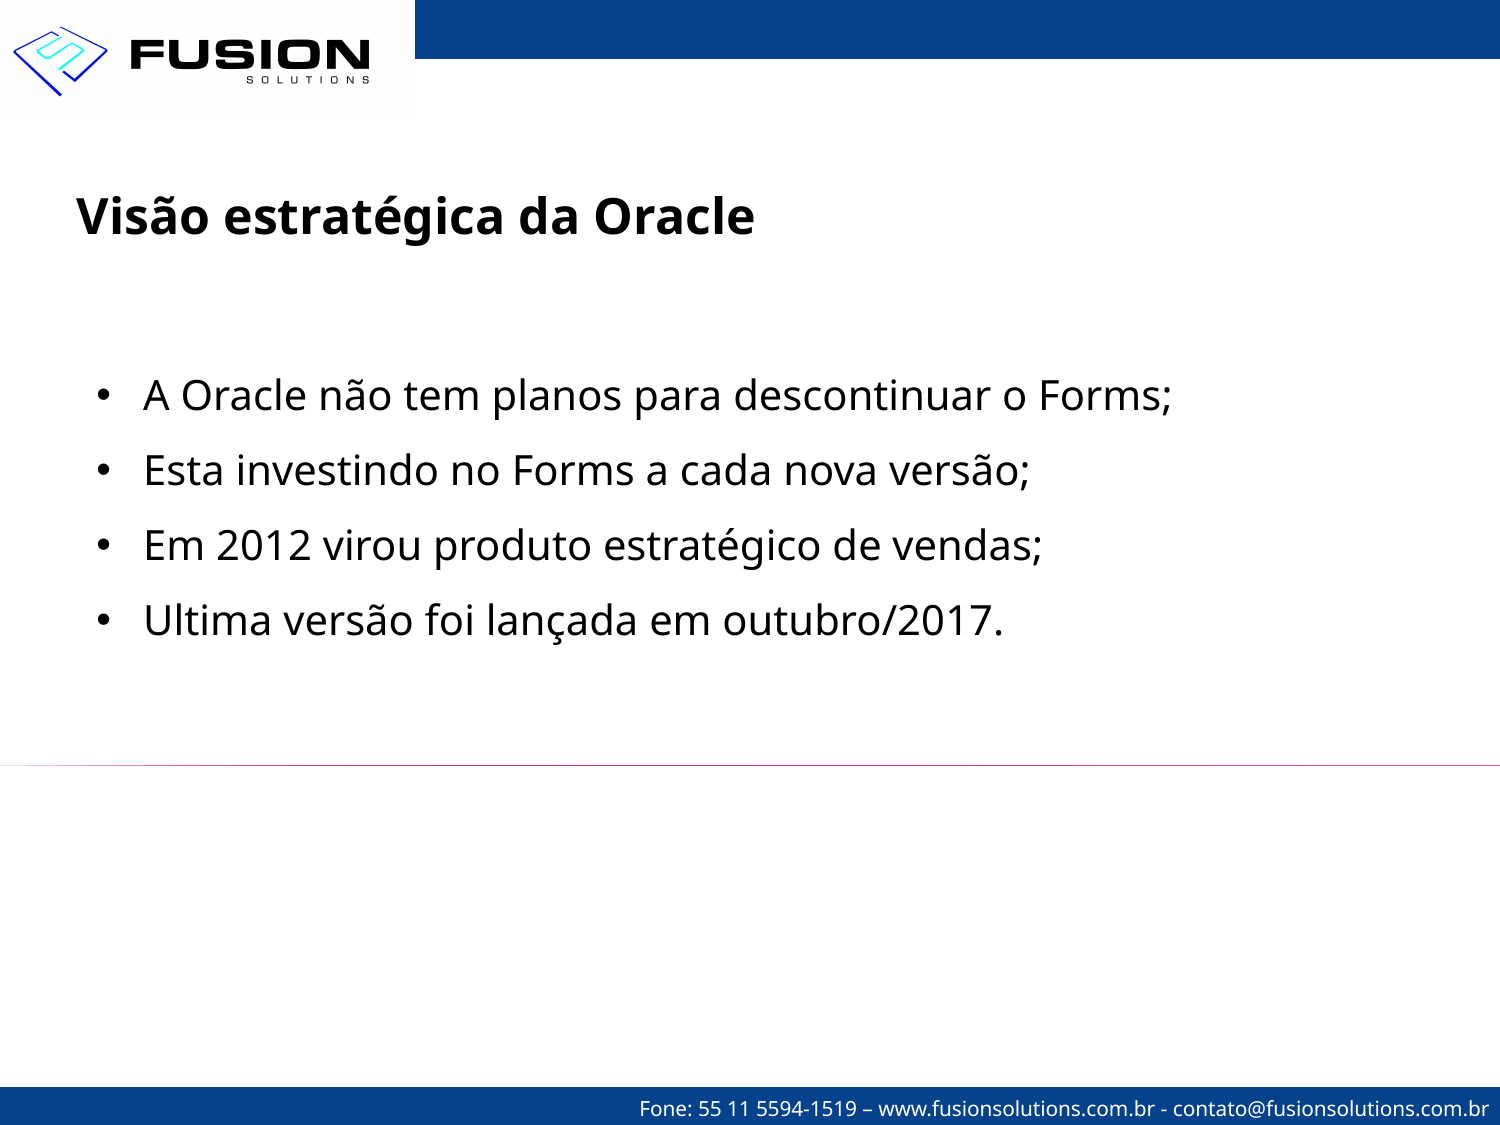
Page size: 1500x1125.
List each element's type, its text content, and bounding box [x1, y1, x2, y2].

picture [0, 0, 1500, 125]
text_box A Oracle não tem planos para descontinuar o Forms; Esta investindo no Forms a cada nova versão; Em 2012 virou produto estratégico de vendas; Ultima versão foi lançada em outubro/2017. [81, 336, 1366, 652]
picture [0, 1087, 1500, 1125]
text_box Visão estratégica da Oracle [62, 147, 1457, 252]
